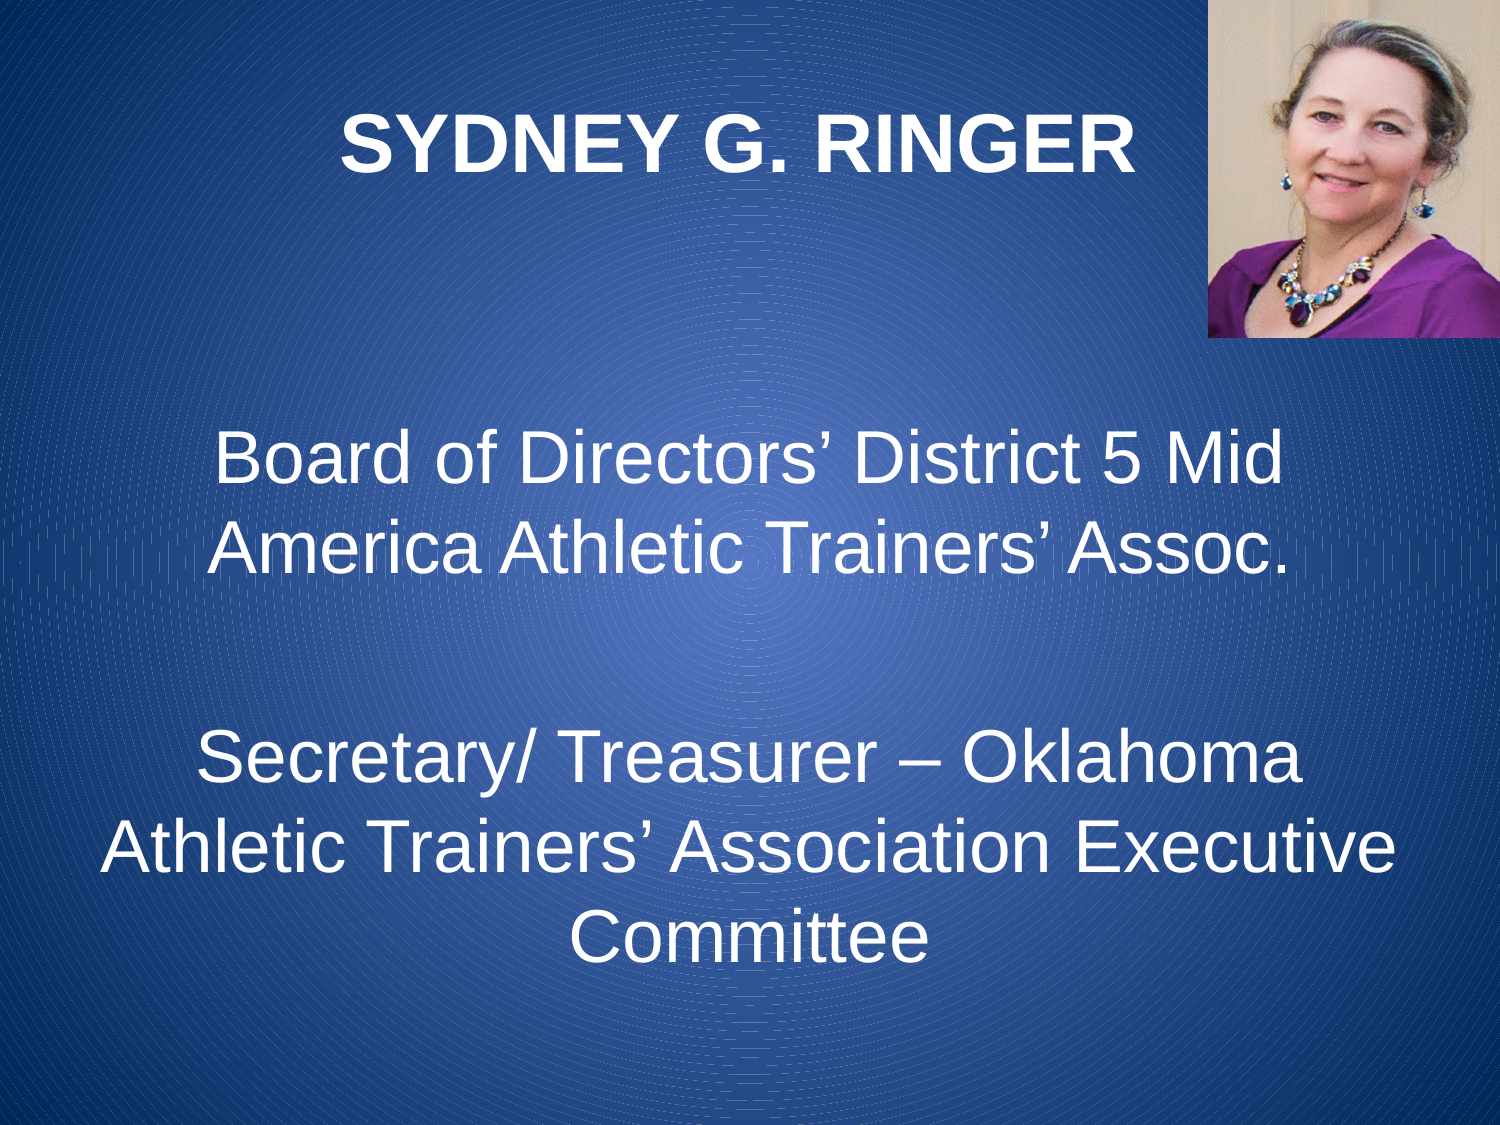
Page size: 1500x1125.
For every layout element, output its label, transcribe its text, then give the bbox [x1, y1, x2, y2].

list Board of Directors’ District 5 Mid America Athletic Trainers’ Assoc. Secretary/ Treasurer – Oklahoma Athletic Trainers’ Association Executive Committee [74, 306, 1426, 1050]
title SYDNEY G. RINGER [74, 44, 1202, 234]
picture [1208, 0, 1500, 339]
